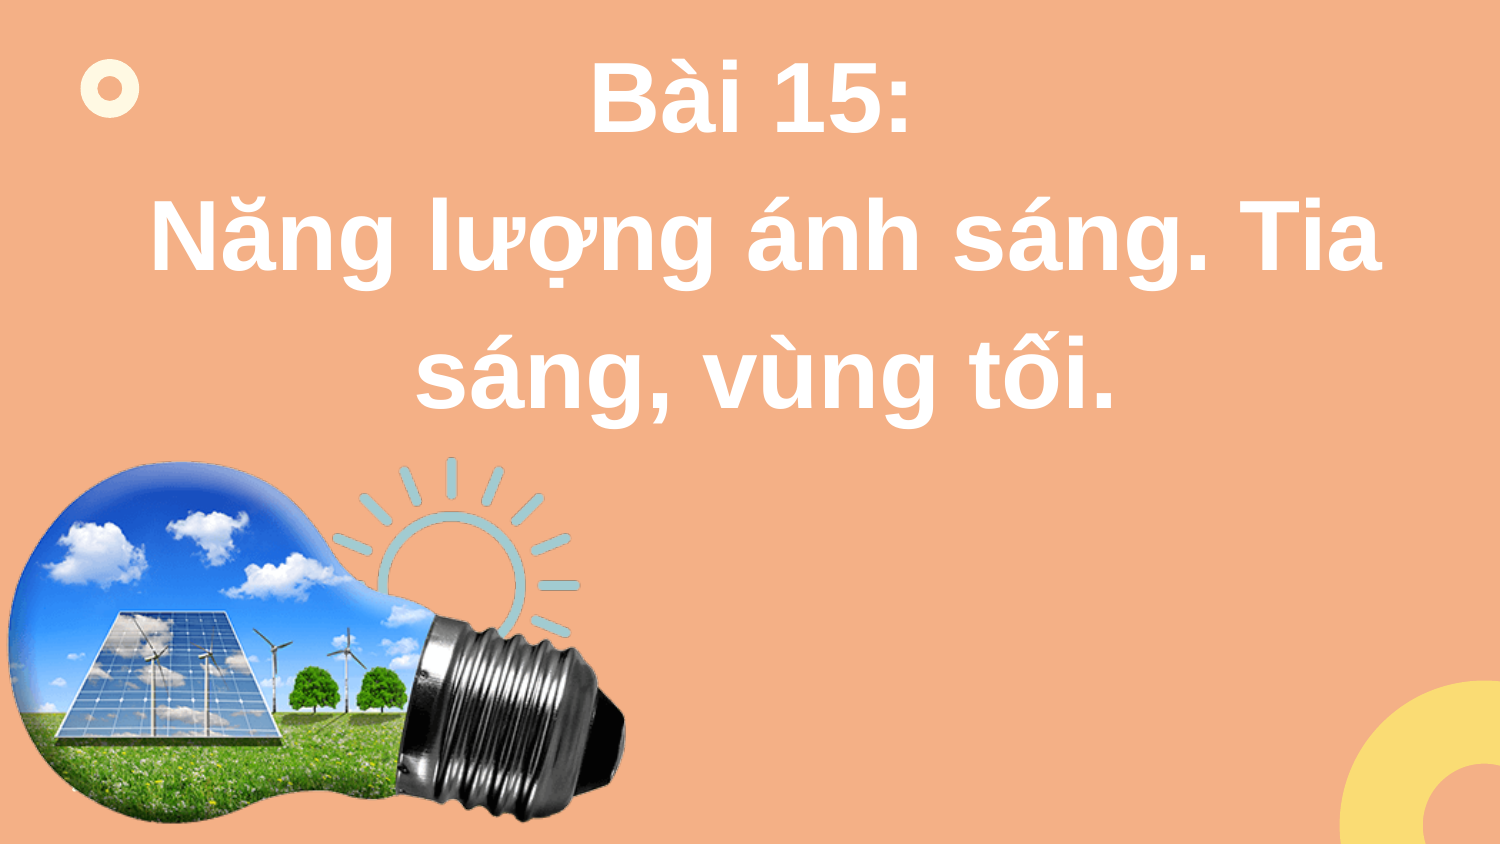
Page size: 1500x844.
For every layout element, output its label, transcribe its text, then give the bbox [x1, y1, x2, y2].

title Bài 15: Năng lượng ánh sáng. Tia sáng, vùng tối. [133, 0, 1400, 94]
picture [0, 451, 636, 828]
